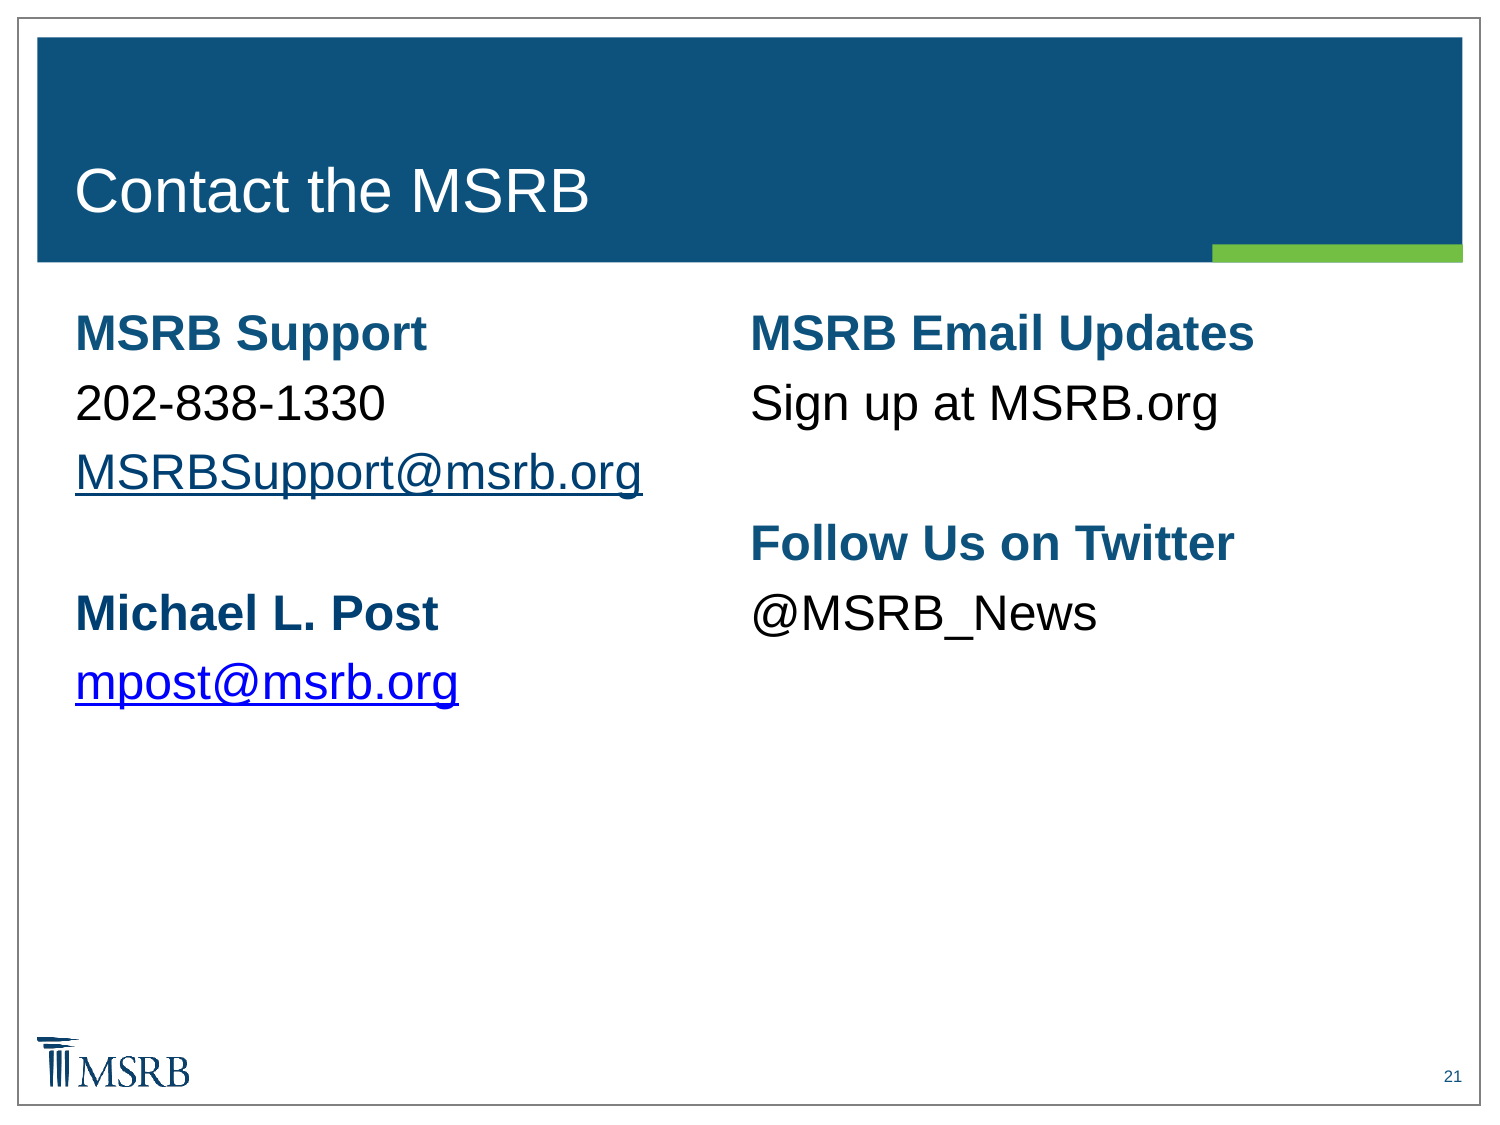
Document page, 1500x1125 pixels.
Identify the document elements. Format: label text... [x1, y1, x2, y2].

title Contact the MSRB [74, 62, 1426, 226]
picture [37, 1037, 189, 1087]
list MSRB Support 202-838-1330 MSRBSupport@msrb.org Michael L. Post mpost@msrb.org MSRB Email Updates Sign up at MSRB.org Follow Us on Twitter @MSRB_News [74, 299, 1426, 1026]
